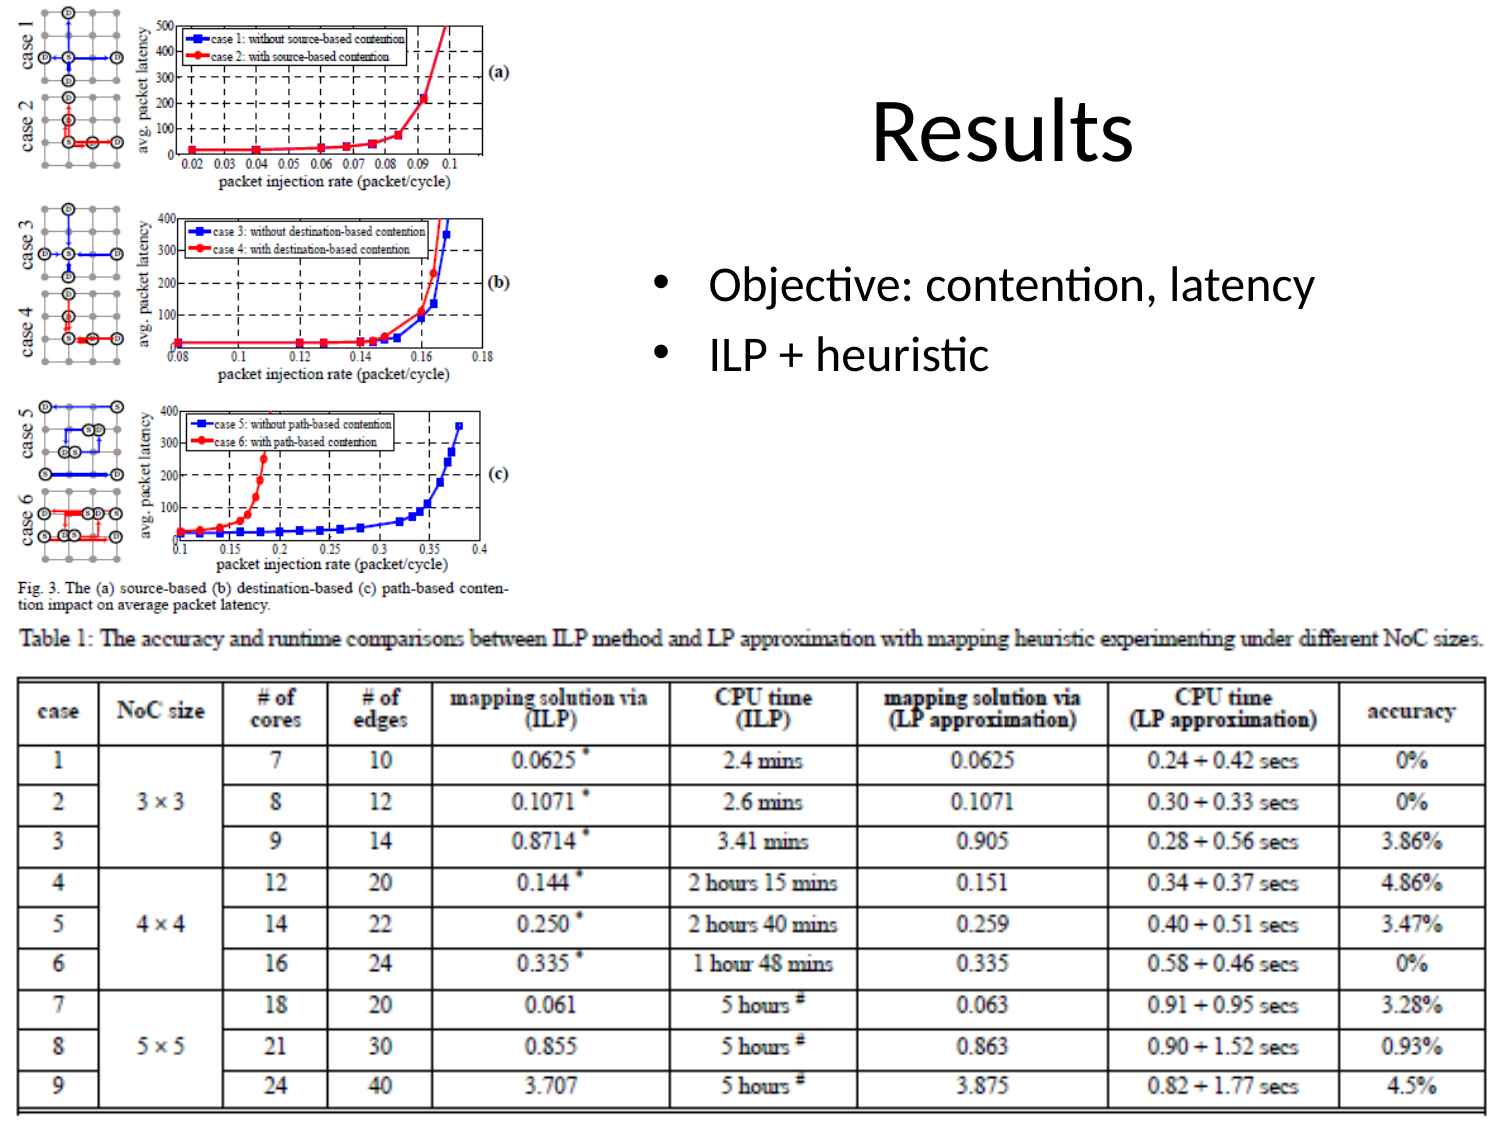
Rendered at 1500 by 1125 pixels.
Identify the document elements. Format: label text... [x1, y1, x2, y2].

title Results [699, 31, 1307, 219]
text_box Objective: contention, latency ILP + heuristic [637, 243, 1388, 413]
picture [0, 0, 1500, 1125]
